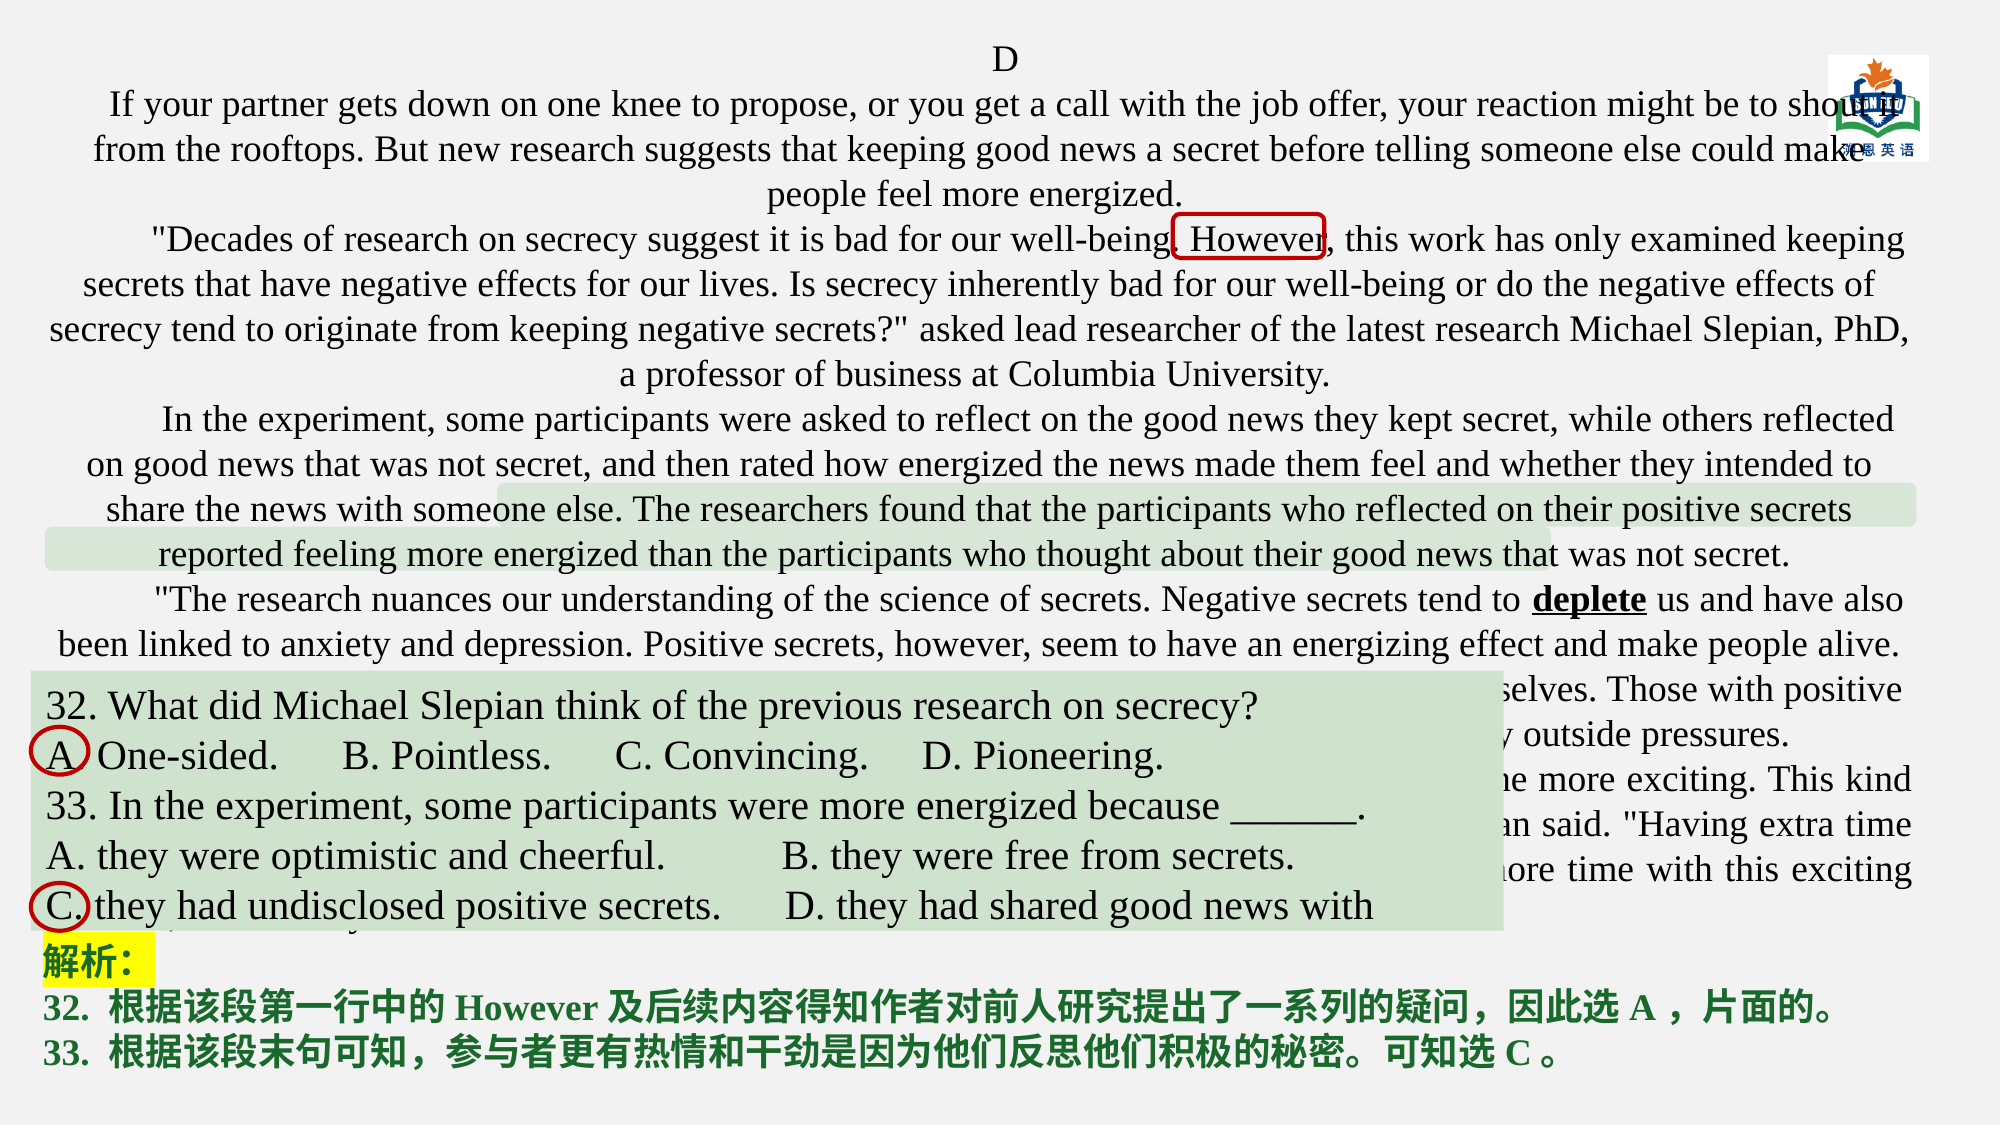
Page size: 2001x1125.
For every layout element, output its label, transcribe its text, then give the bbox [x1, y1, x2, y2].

text_box [29, 725, 90, 776]
text_box [29, 881, 90, 932]
text_box 32. What did Michael Slepian think of the previous research on secrecy? A. One-sided. B. Pointless. C. Convincing. D. Pioneering. 33. In the experiment, some participants were more energized because ______. A. they were optimistic and cheerful. B. they were free from secrets. C. they had undisclosed positive secrets. D. they had shared good news with others. [30, 670, 1504, 930]
text_box [1171, 212, 1326, 259]
text_box D If your partner gets down on one knee to propose, or you get a call with the job offer, your reaction might be to shout it from the rooftops. But new research suggests that keeping good news a secret before telling someone else could make people feel more energized. "Decades of research on secrecy suggest it is bad for our well-being. However, this work has only examined keeping secrets that have negative effects for our lives. Is secrecy inherently bad for our well-being or do the negative effects of secrecy tend to originate from keeping negative secrets?" asked lead researcher of the latest research Michael Slepian, PhD, a professor of business at Columbia University. In the experiment, some participants were asked to reflect on the good news they kept secret, while others reflected on good news that was not secret, and then rated how energized the news made them feel and whether they intended to share the news with someone else. The researchers found that the participants who reflected on their positive secrets reported feeling more energized than the participants who thought about their good news that was not secret. "The research nuances our understanding of the science of secrets. Negative secrets tend to deplete us and have also been linked to anxiety and depression. Positive secrets, however, seem to have an energizing effect and make people alive. One factor could be that people often have different motivations for keeping good news to themselves. Those with positive secrets were much more likely to keep quiet for internal reasons, not because they felt any outside pressures. "People sometimes go to great lengths to plan revealing a positive secret to make it all the more exciting. This kind of surprise can be intensely enjoyable, but surprise is the most fleeting of our emotions, " Slepian said. "Having extra time days, weeks or even longer-to imagine the joyful surprise on another person's face allows us more time with this exciting moment, even if only in our own minds. " [30, 26, 1930, 941]
text_box 解析： 32. 根据该段第一行中的However及后续内容得知作者对前人研究提出了一系列的疑问，因此选A，片面的。 33. 根据该段末句可知，参与者更有热情和干劲是因为他们反思他们积极的秘密。可知选C。 [28, 930, 1917, 1081]
